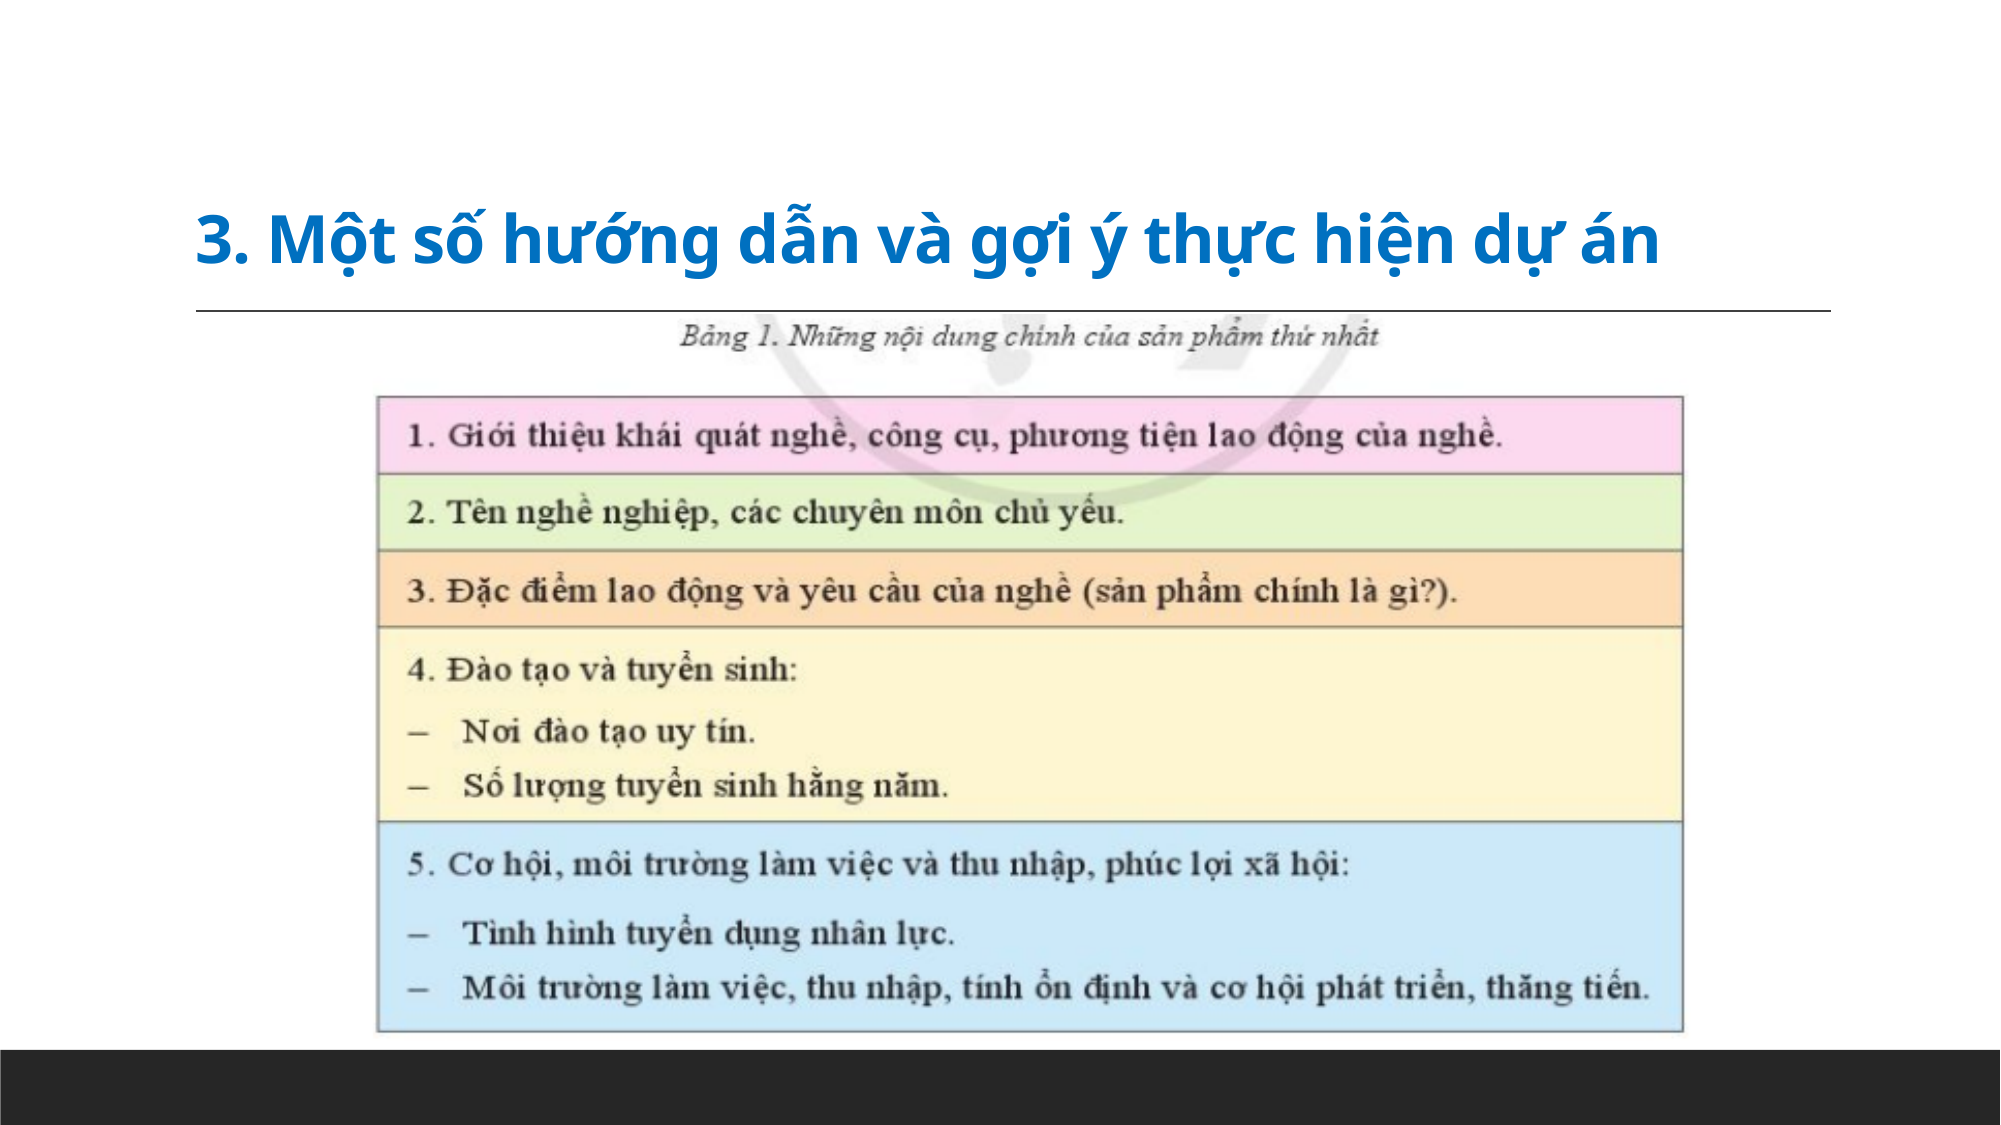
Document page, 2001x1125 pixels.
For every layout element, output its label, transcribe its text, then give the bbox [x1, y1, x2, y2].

title 3. Một số hướng dẫn và gợi ý thực hiện dự án [180, 179, 1830, 285]
picture [372, 313, 1695, 1046]
